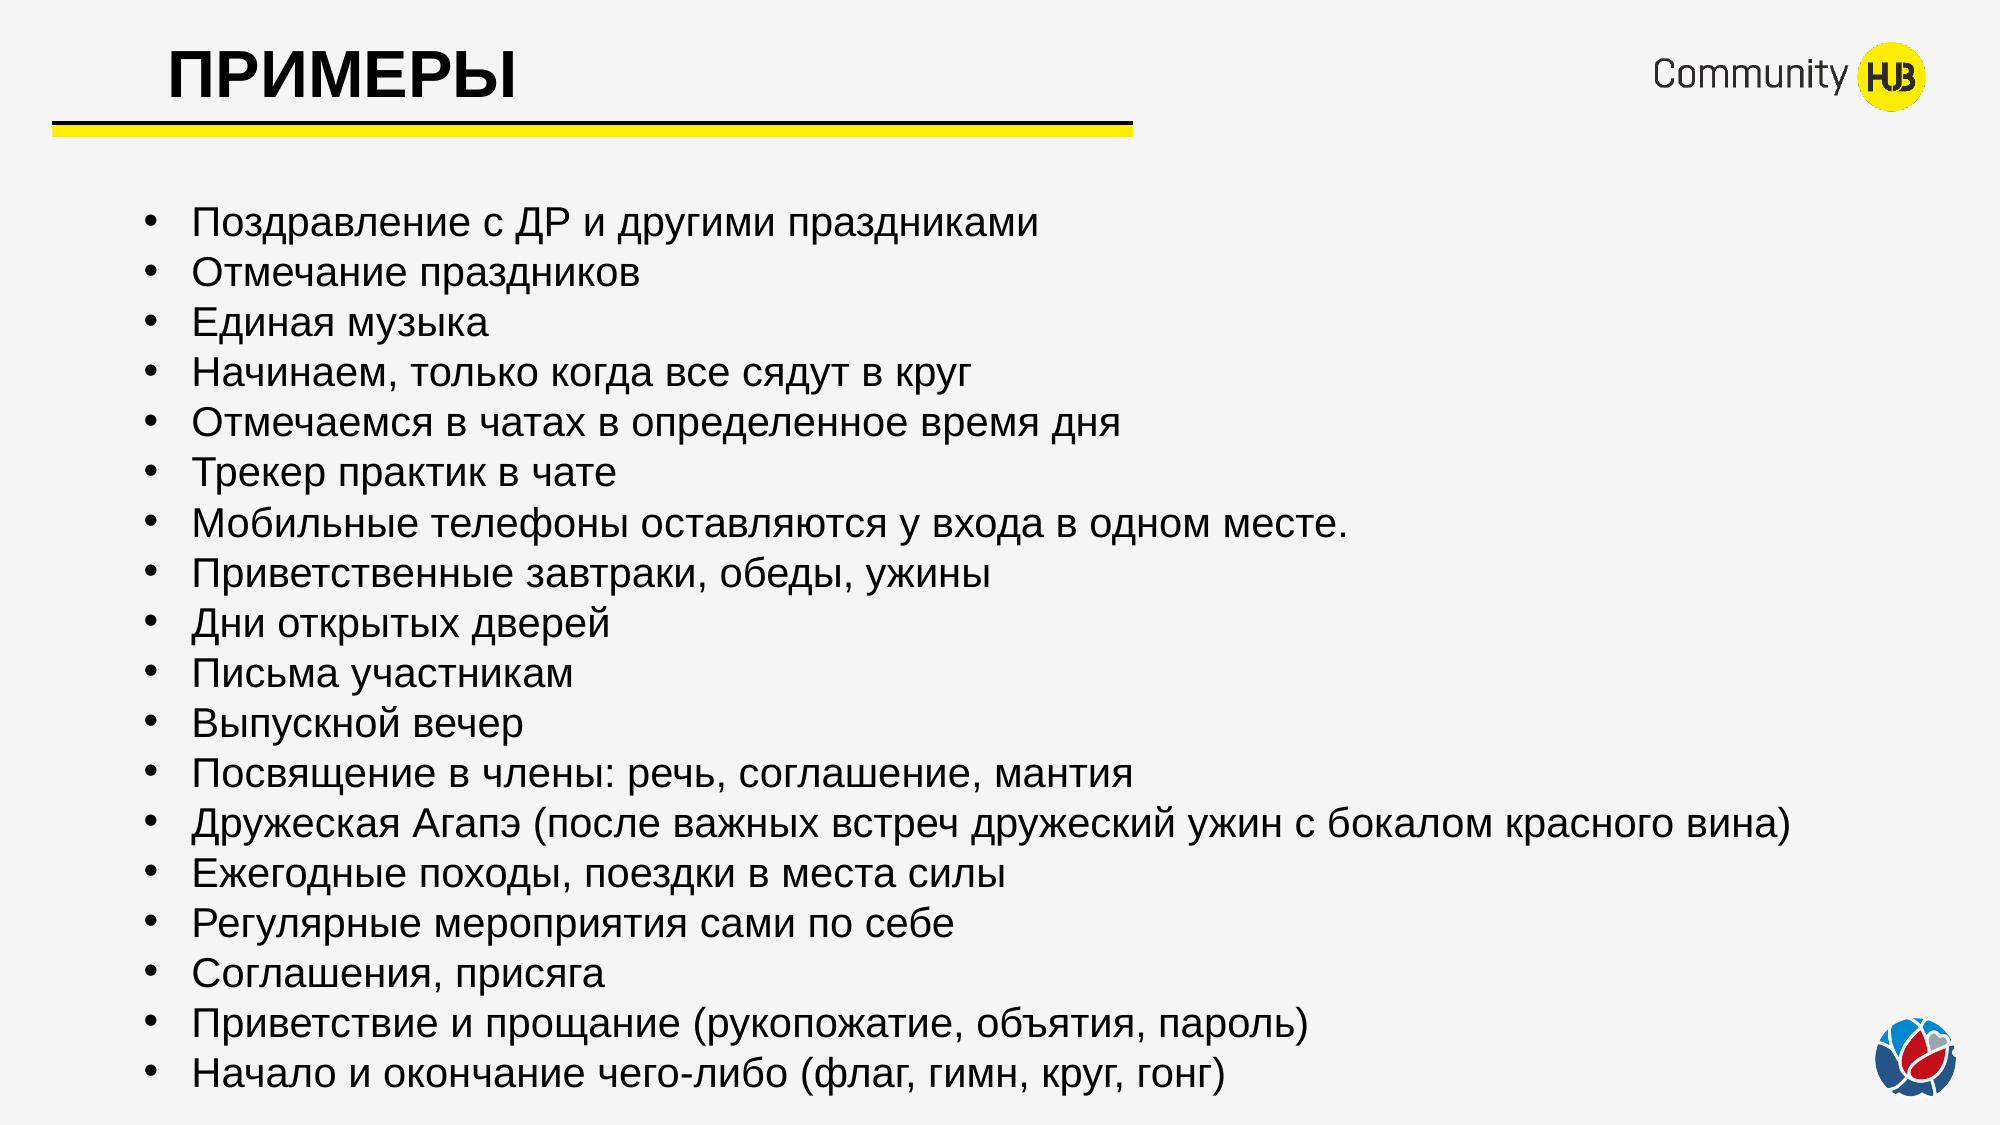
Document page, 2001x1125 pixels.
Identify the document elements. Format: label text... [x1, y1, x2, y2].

text_box Поздравление с ДР и другими праздниками Отмечание праздников Единая музыка Начинаем, только когда все сядут в круг Отмечаемся в чатах в определенное время дня Трекер практик в чате Мобильные телефоны оставляются у входа в одном месте. Приветственные завтраки, обеды, ужины Дни открытых дверей Письма участникам Выпускной вечер Посвящение в члены: речь, соглашение, мантия Дружеская Агапэ (после важных встреч дружеский ужин с бокалом красного вина) Ежегодные походы, поездки в места силы Регулярные мероприятия сами по себе Соглашения, присяга Приветствие и прощание (рукопожатие, объятия, пароль) Начало и окончание чего-либо (флаг, гимн, круг, гонг) [135, 195, 1956, 1096]
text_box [52, 29, 1363, 138]
picture [1874, 1018, 1956, 1100]
picture [1651, 29, 1928, 124]
